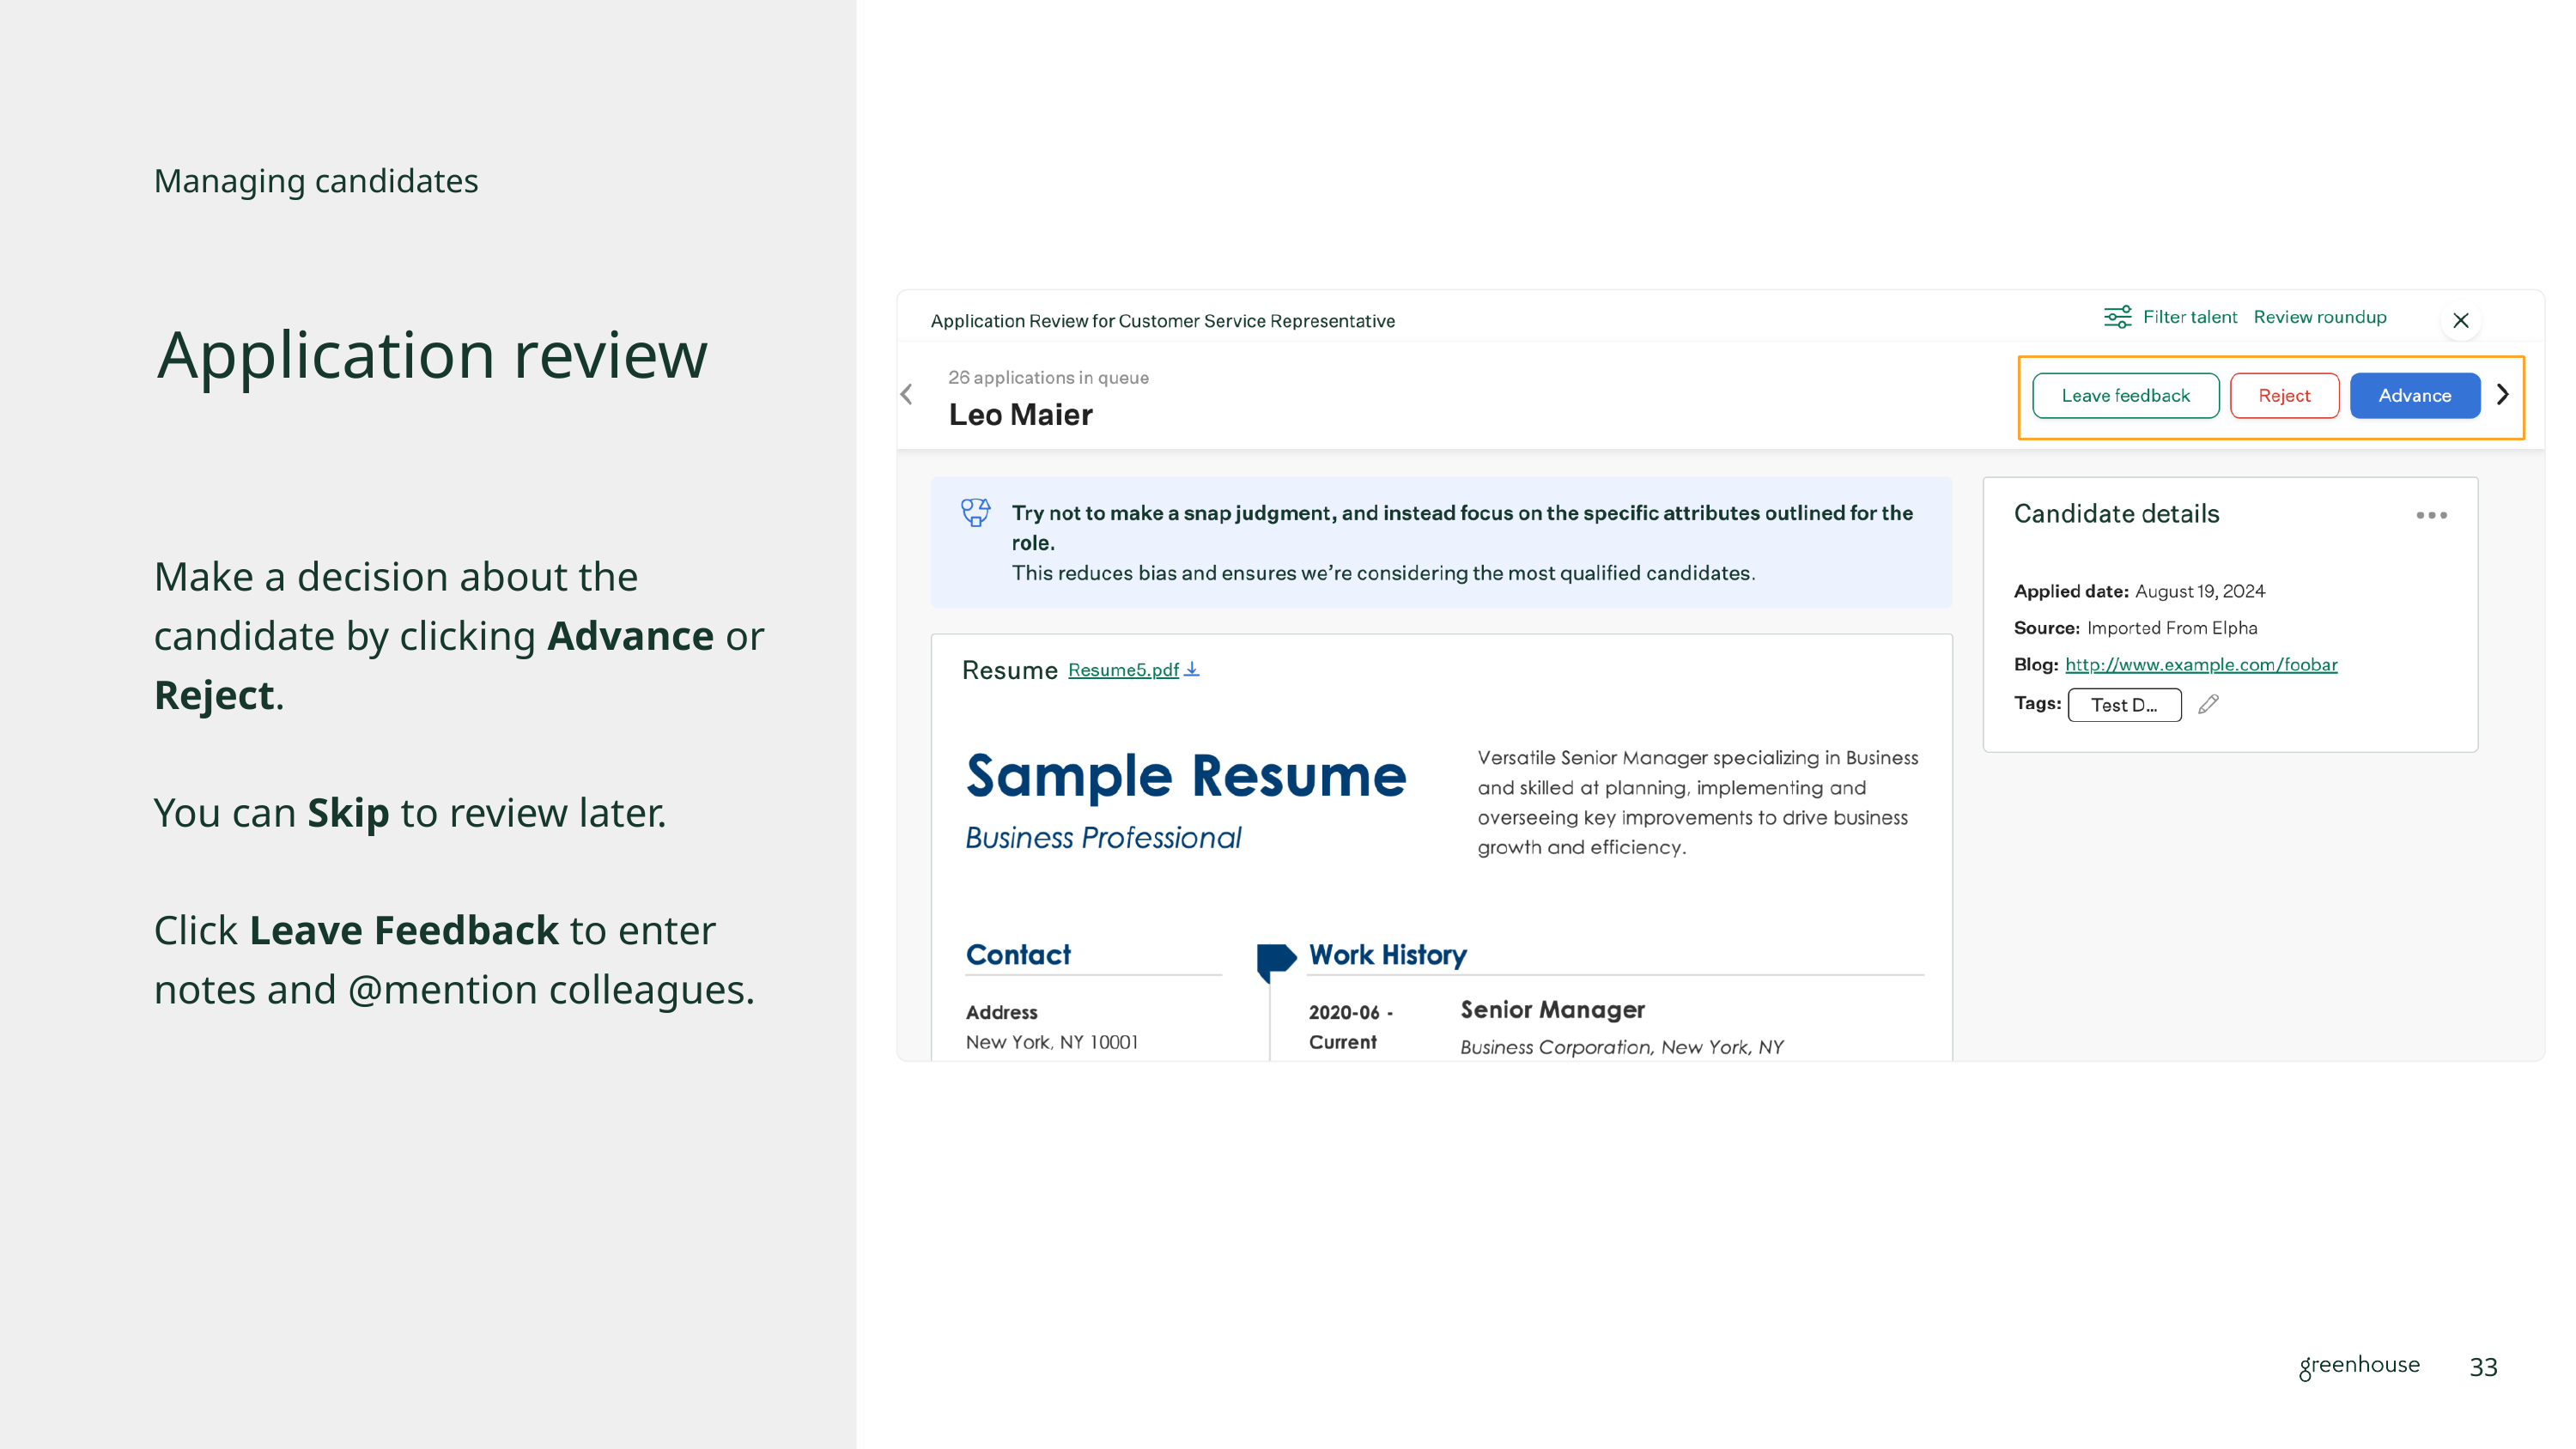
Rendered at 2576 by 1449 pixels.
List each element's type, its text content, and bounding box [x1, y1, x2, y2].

list Make a decision about the candidate by clicking Advance or Reject. You can Skip to review later. Click Leave Feedback to enter notes and @mention colleagues. [127, 514, 799, 1348]
title Application review [131, 288, 770, 413]
slide_number ‹#› [2434, 1325, 2524, 1429]
picture [0, 0, 2576, 1449]
subtitle Managing candidates [127, 124, 740, 209]
